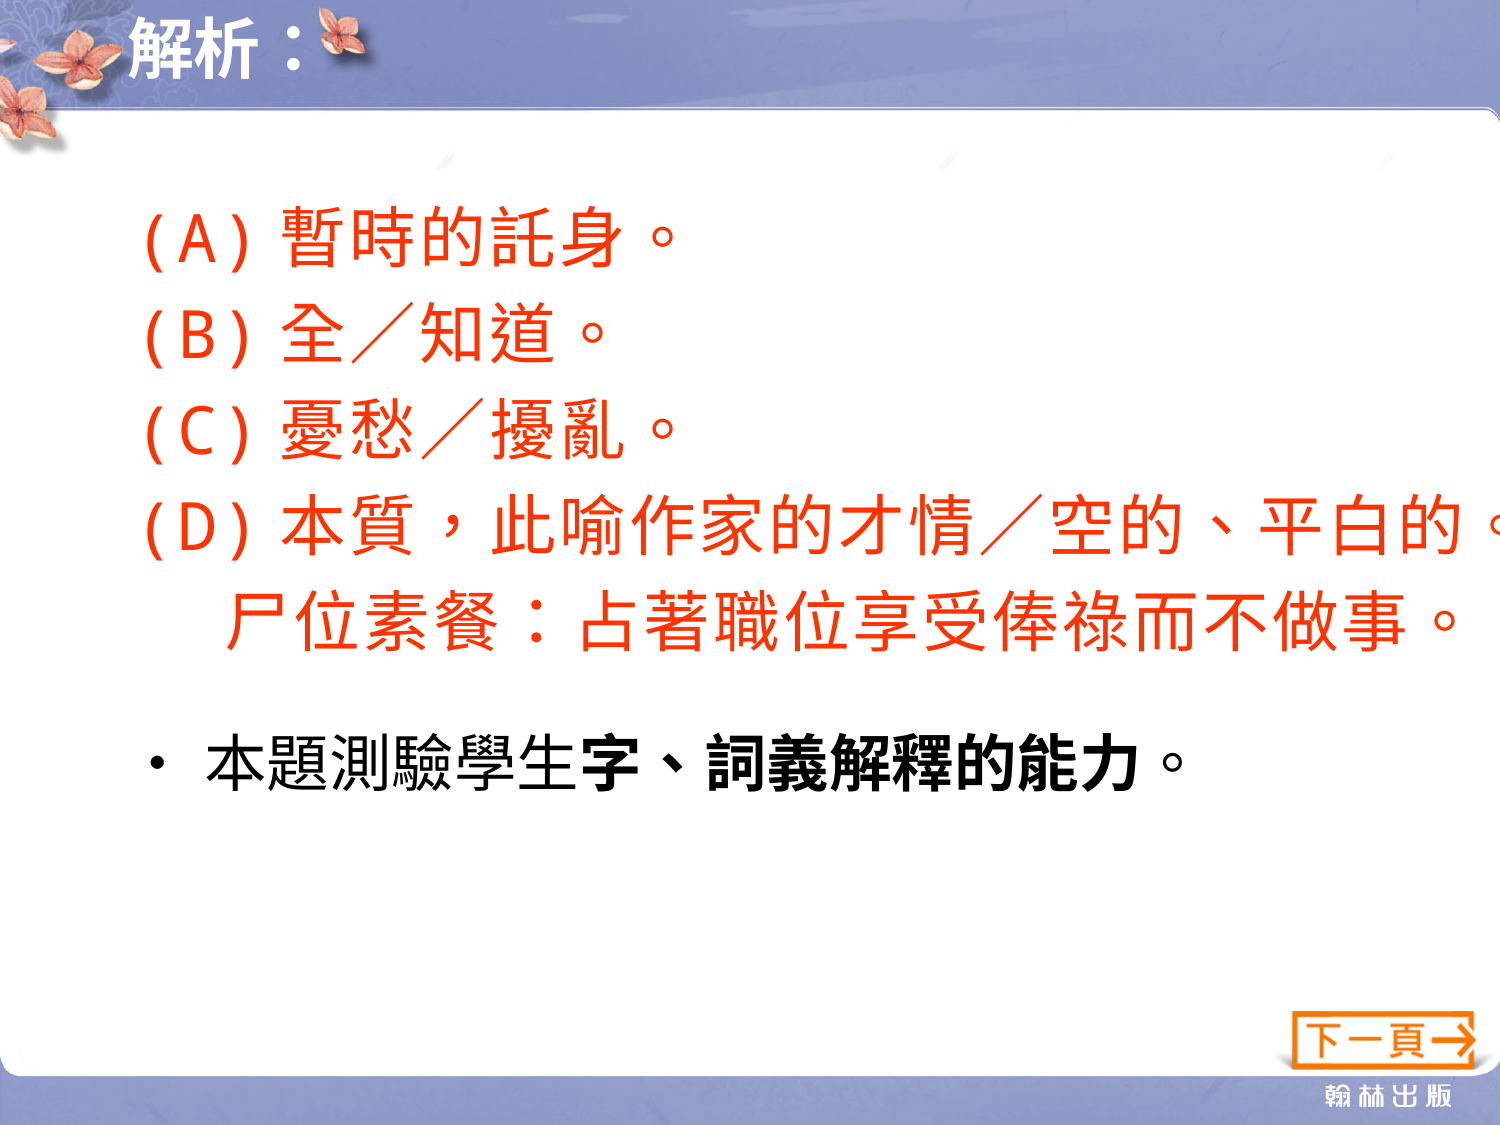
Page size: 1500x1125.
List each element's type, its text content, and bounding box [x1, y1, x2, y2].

list (A)暫時的託身。 (B)全／知道。 (C)憂愁／擾亂。 (D)本質，此喻作家的才情／空的、平白的。 尸位素餐：占著職位享受俸祿而不做事。 [112, 172, 1500, 896]
text_box ‧本題測驗學生字、詞義解釋的能力。 [112, 716, 1282, 806]
picture [0, 0, 1500, 1125]
text_box 解析： [112, 0, 408, 95]
